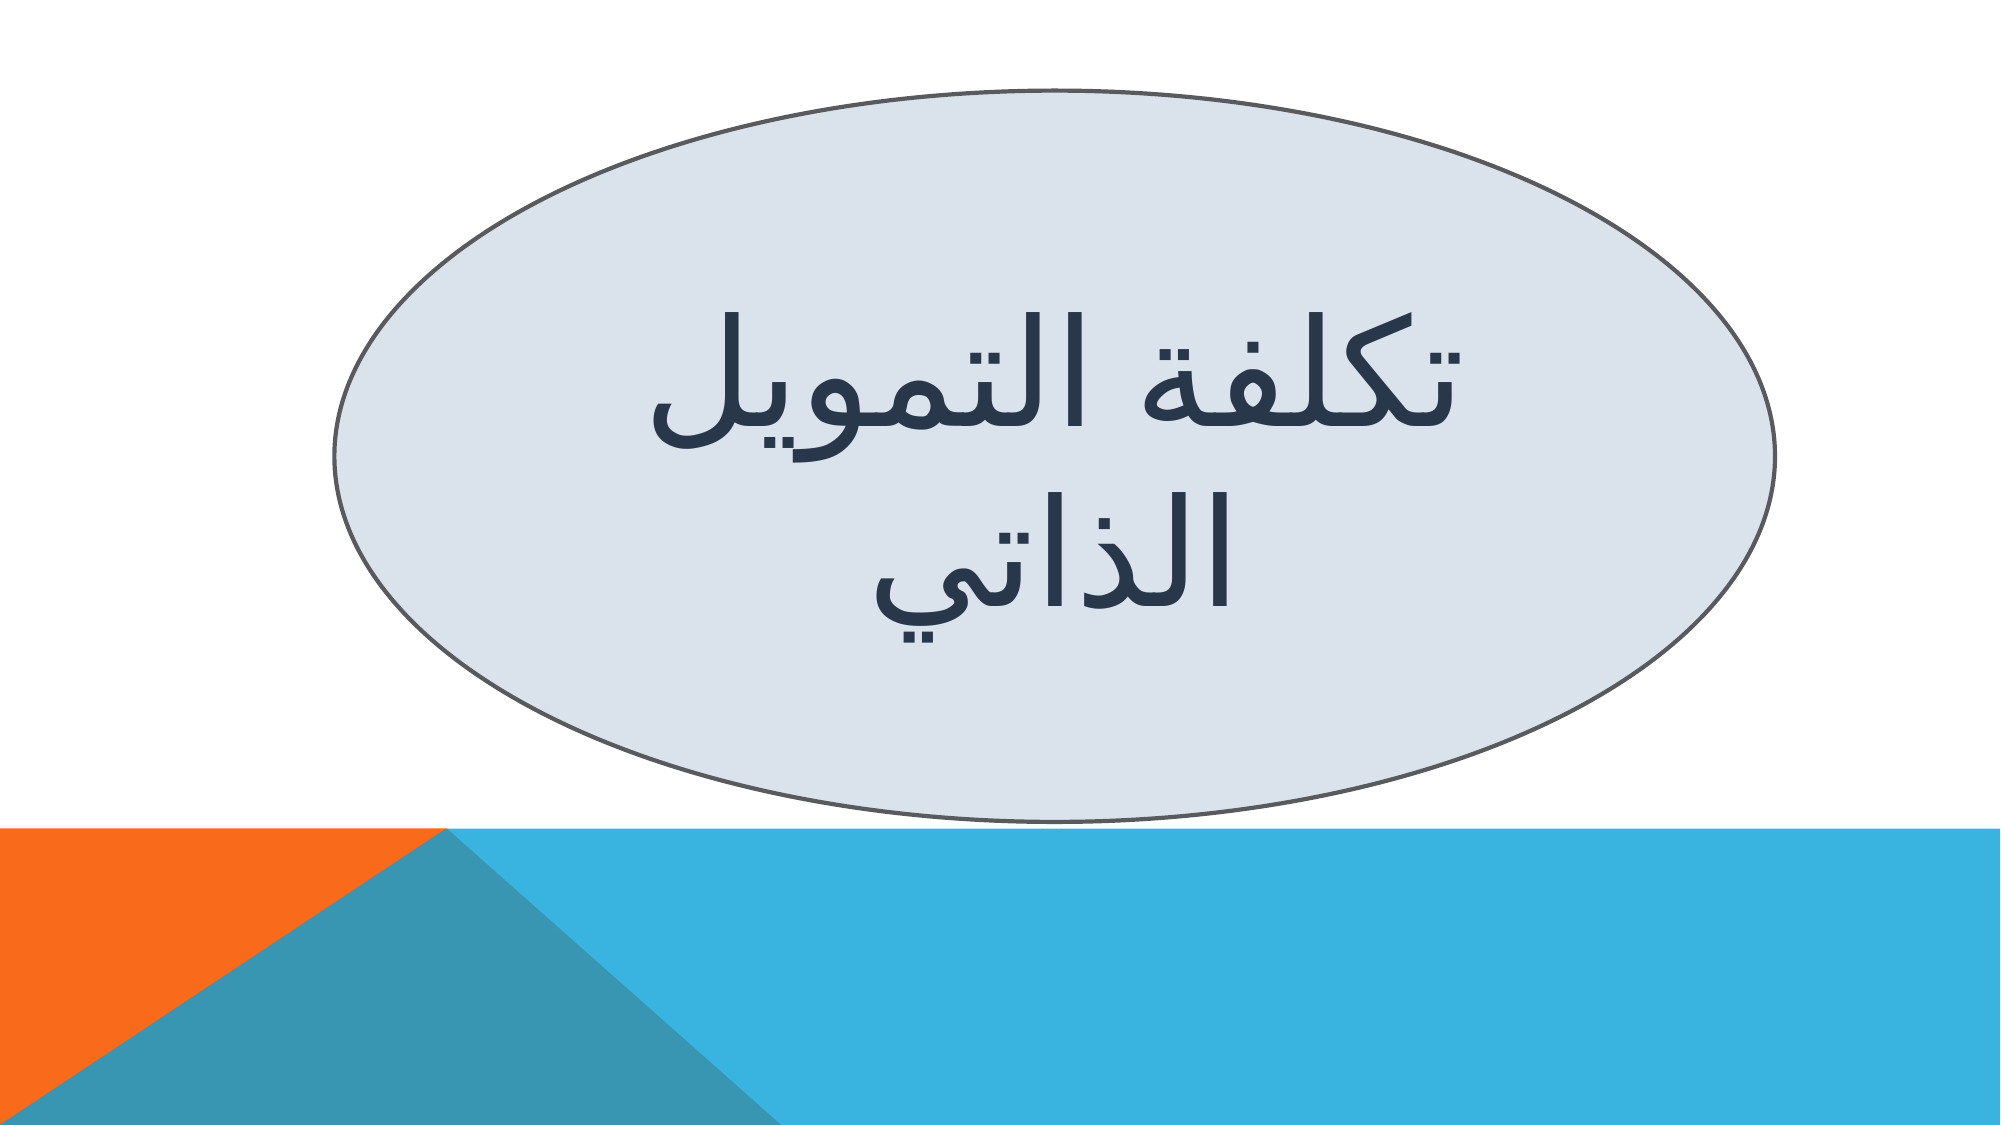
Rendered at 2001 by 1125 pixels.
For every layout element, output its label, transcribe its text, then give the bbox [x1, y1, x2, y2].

text_box تكلفة التمويل الذاتي [332, 88, 1778, 825]
